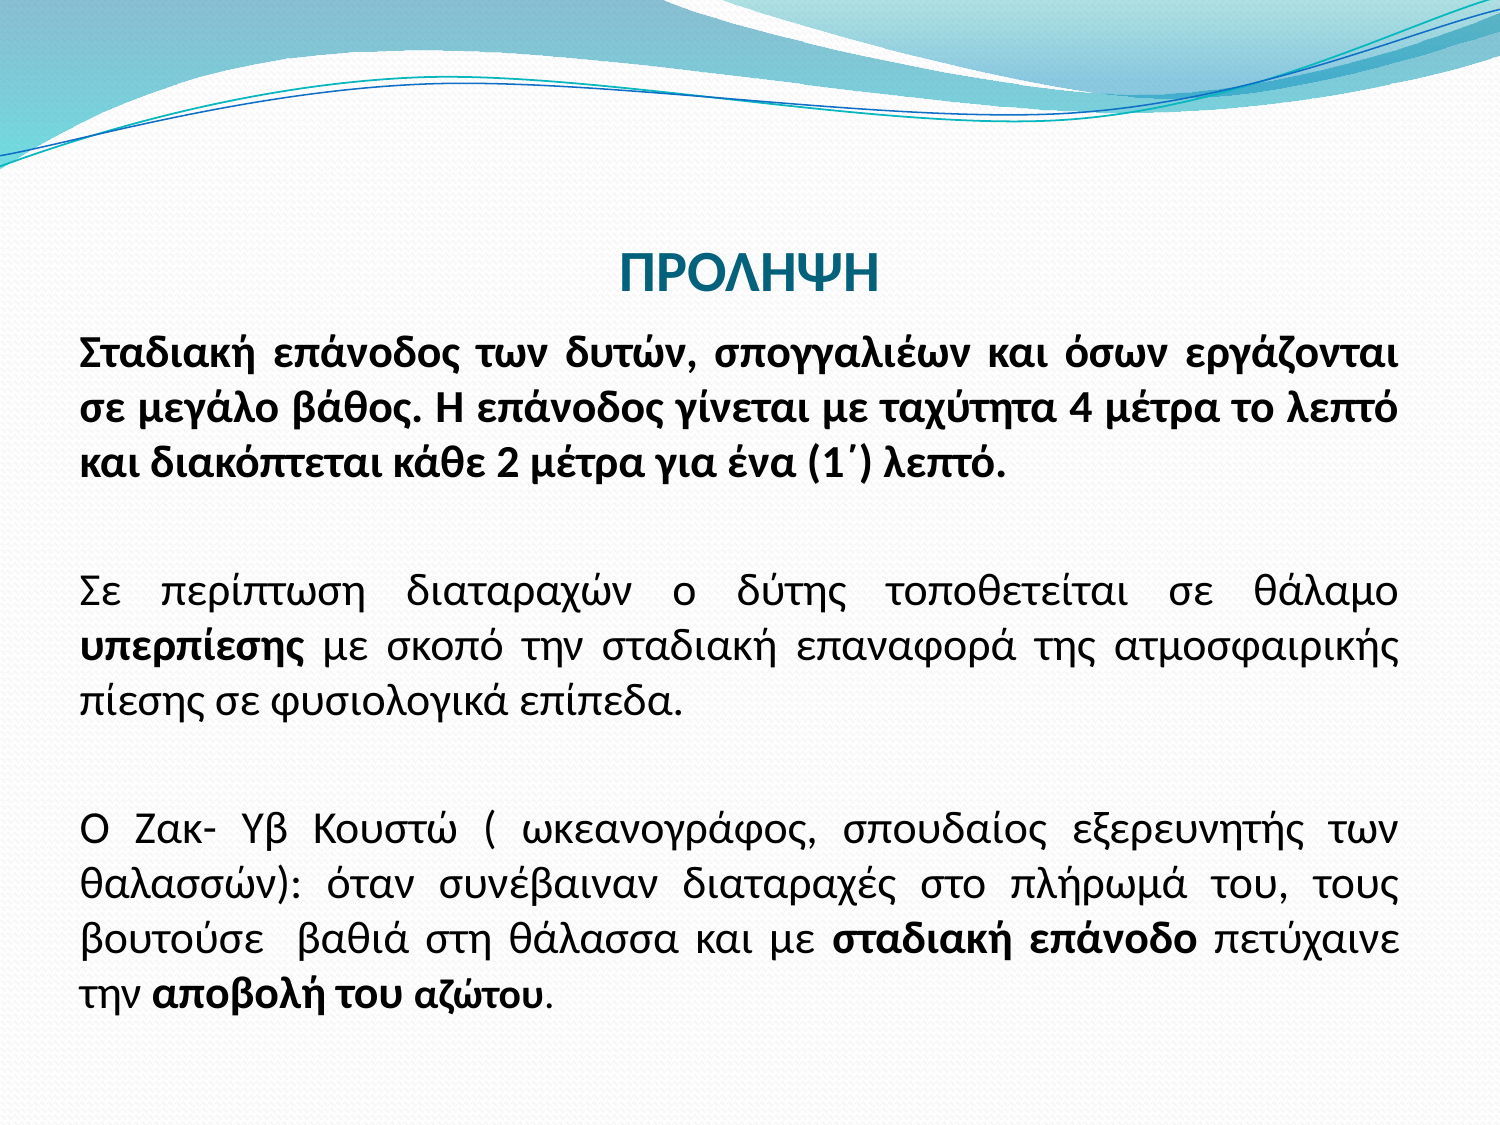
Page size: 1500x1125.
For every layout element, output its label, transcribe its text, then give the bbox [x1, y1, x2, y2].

title ΠΡΟΛΗΨΗ [75, 115, 1425, 303]
list Σταδιακή επάνοδος των δυτών, σπογγαλιέων και όσων εργάζονται σε μεγάλο βάθος. Η επάνοδος γίνεται με ταχύτητα 4 μέτρα το λεπτό και διακόπτεται κάθε 2 μέτρα για ένα (1΄) λεπτό. Σε περίπτωση διαταραχών ο δύτης τοποθετείται σε θάλαμο υπερπίεσης με σκοπό την σταδιακή επαναφορά της ατμοσφαιρικής πίεσης σε φυσιολογικά επίπεδα. Ο Ζακ- Υβ Κουστώ ( ωκεανογράφος, σπουδαίος εξερευνητής των θαλασσών): όταν συνέβαιναν διαταραχές στο πλήρωμά του, τους βουτούσε βαθιά στη θάλασσα και με σταδιακή επάνοδο πετύχαινε την αποβολή του αζώτου. [64, 314, 1415, 1035]
